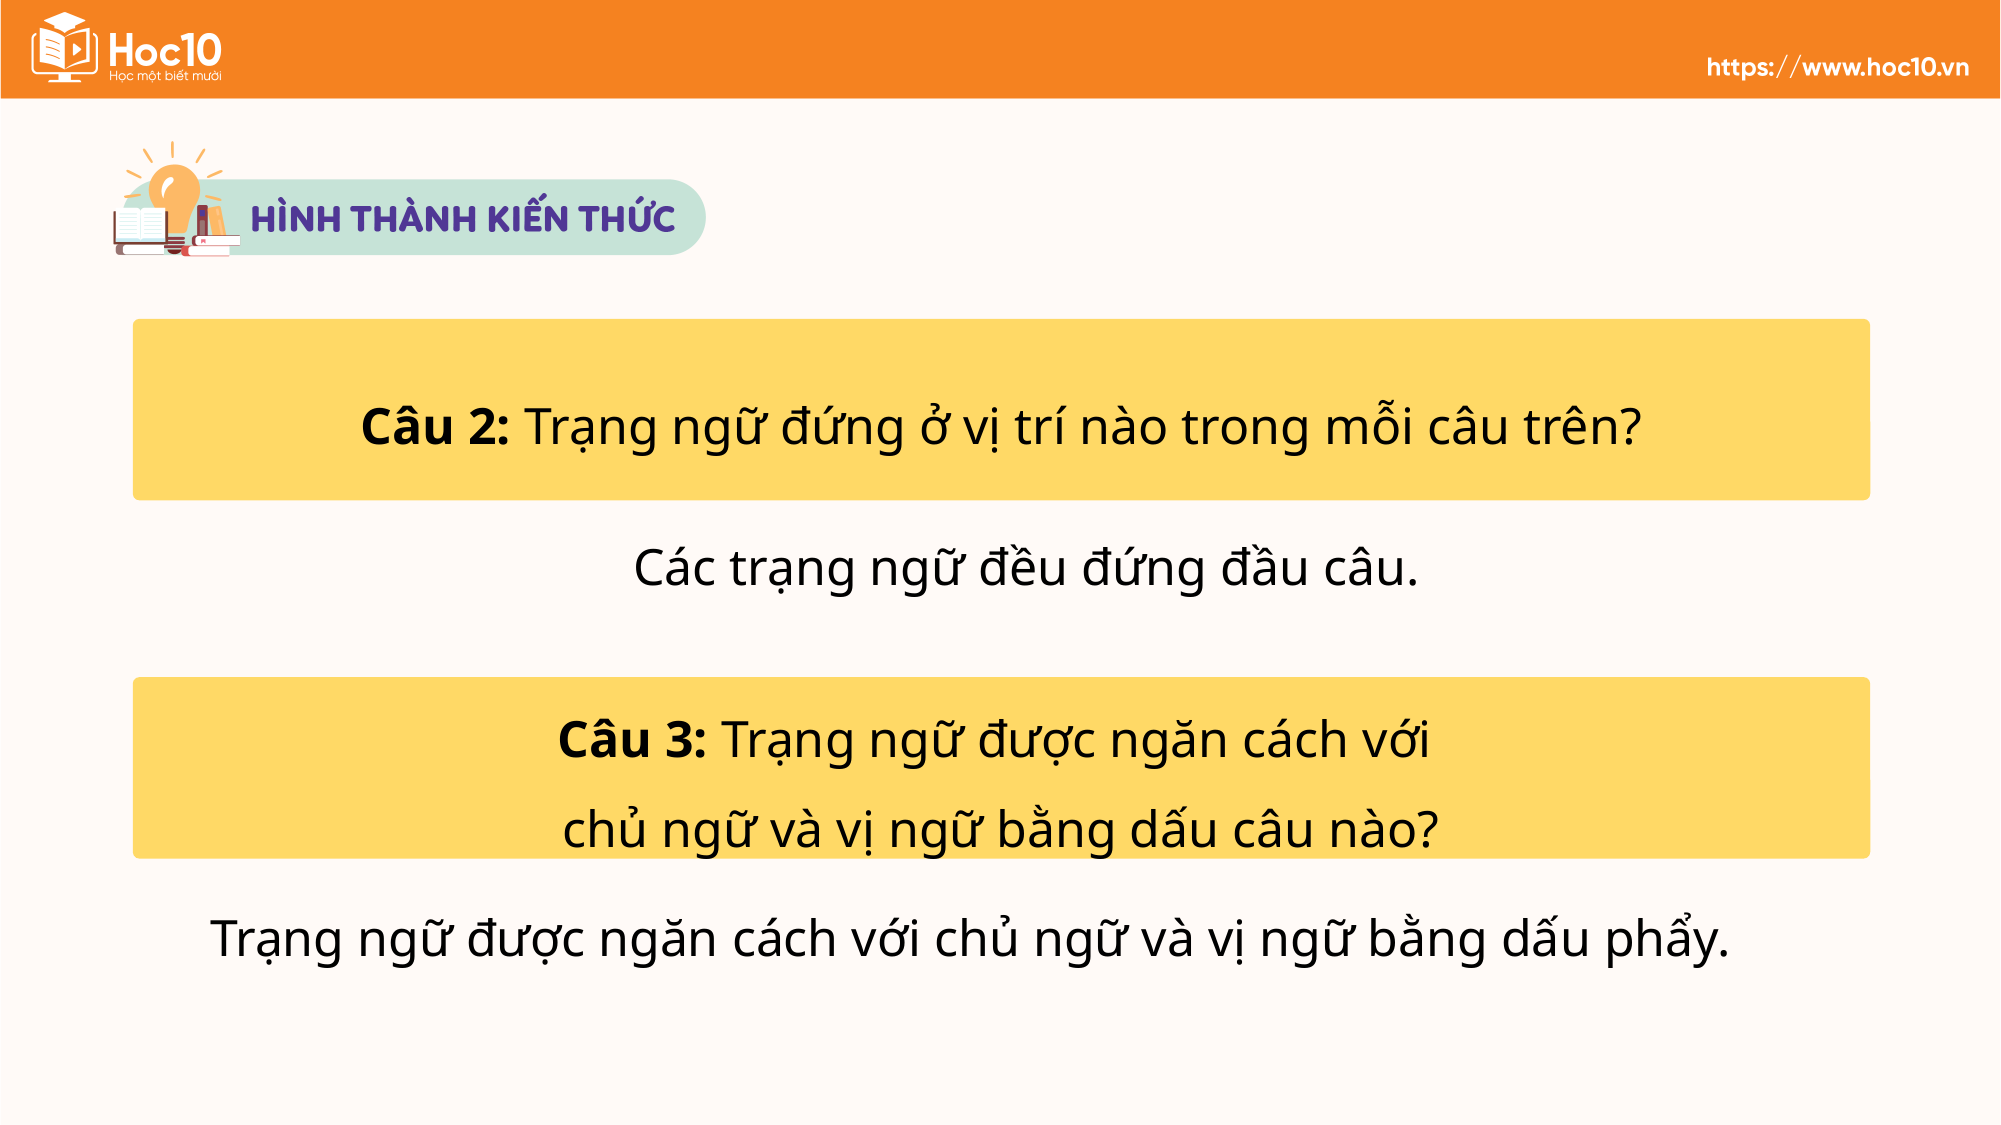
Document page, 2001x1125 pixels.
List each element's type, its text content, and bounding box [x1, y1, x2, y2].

text_box Câu 3: Trạng ngữ được ngăn cách với chủ ngữ và vị ngữ bằng dấu câu nào? [132, 677, 1871, 859]
picture [0, 0, 2001, 1125]
text_box Câu 2: Trạng ngữ đứng ở vị trí nào trong mỗi câu trên? [132, 318, 1871, 501]
text_box Các trạng ngữ đều đứng đầu câu. [403, 522, 1600, 601]
text_box Trạng ngữ được ngăn cách với chủ ngữ và vị ngữ bằng dấu phẩy. [149, 871, 1888, 972]
